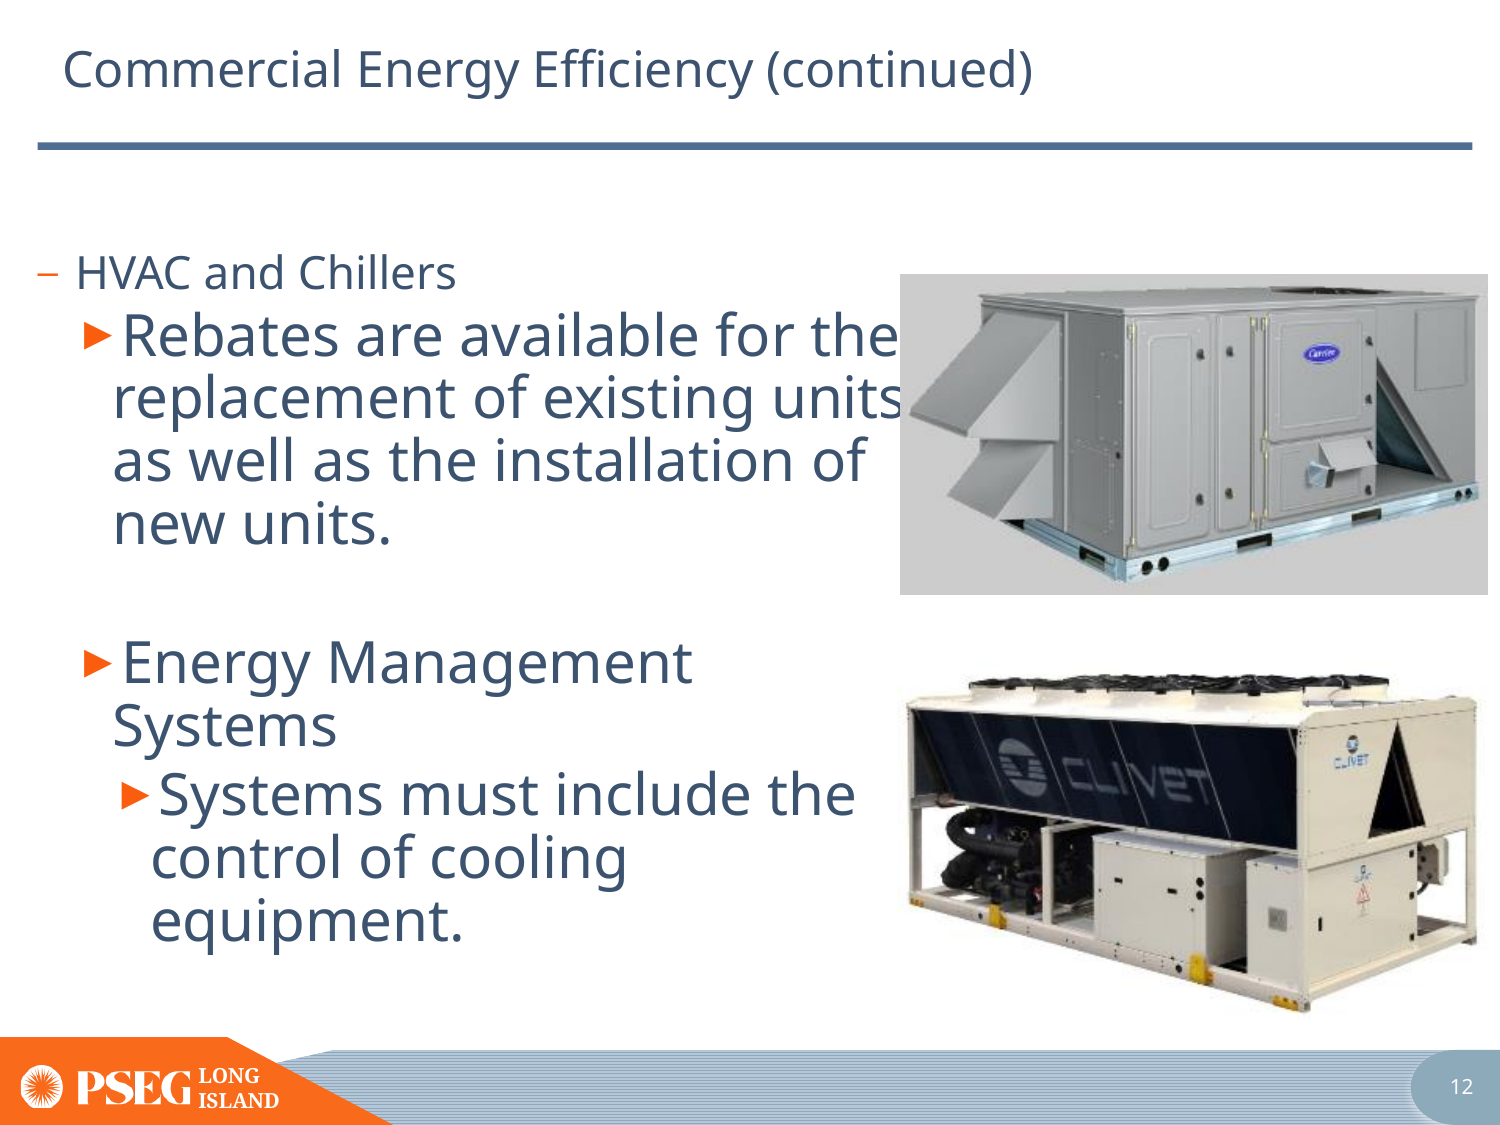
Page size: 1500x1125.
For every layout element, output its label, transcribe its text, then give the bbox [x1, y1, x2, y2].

text_box HVAC and Chillers Rebates are available for the replacement of existing units as well as the installation of new units. Energy Management Systems Systems must include the control of cooling equipment. [0, 249, 913, 1125]
title Commercial Energy Efficiency (continued) [62, 37, 1263, 163]
picture [897, 662, 1488, 1019]
picture [899, 274, 1488, 595]
